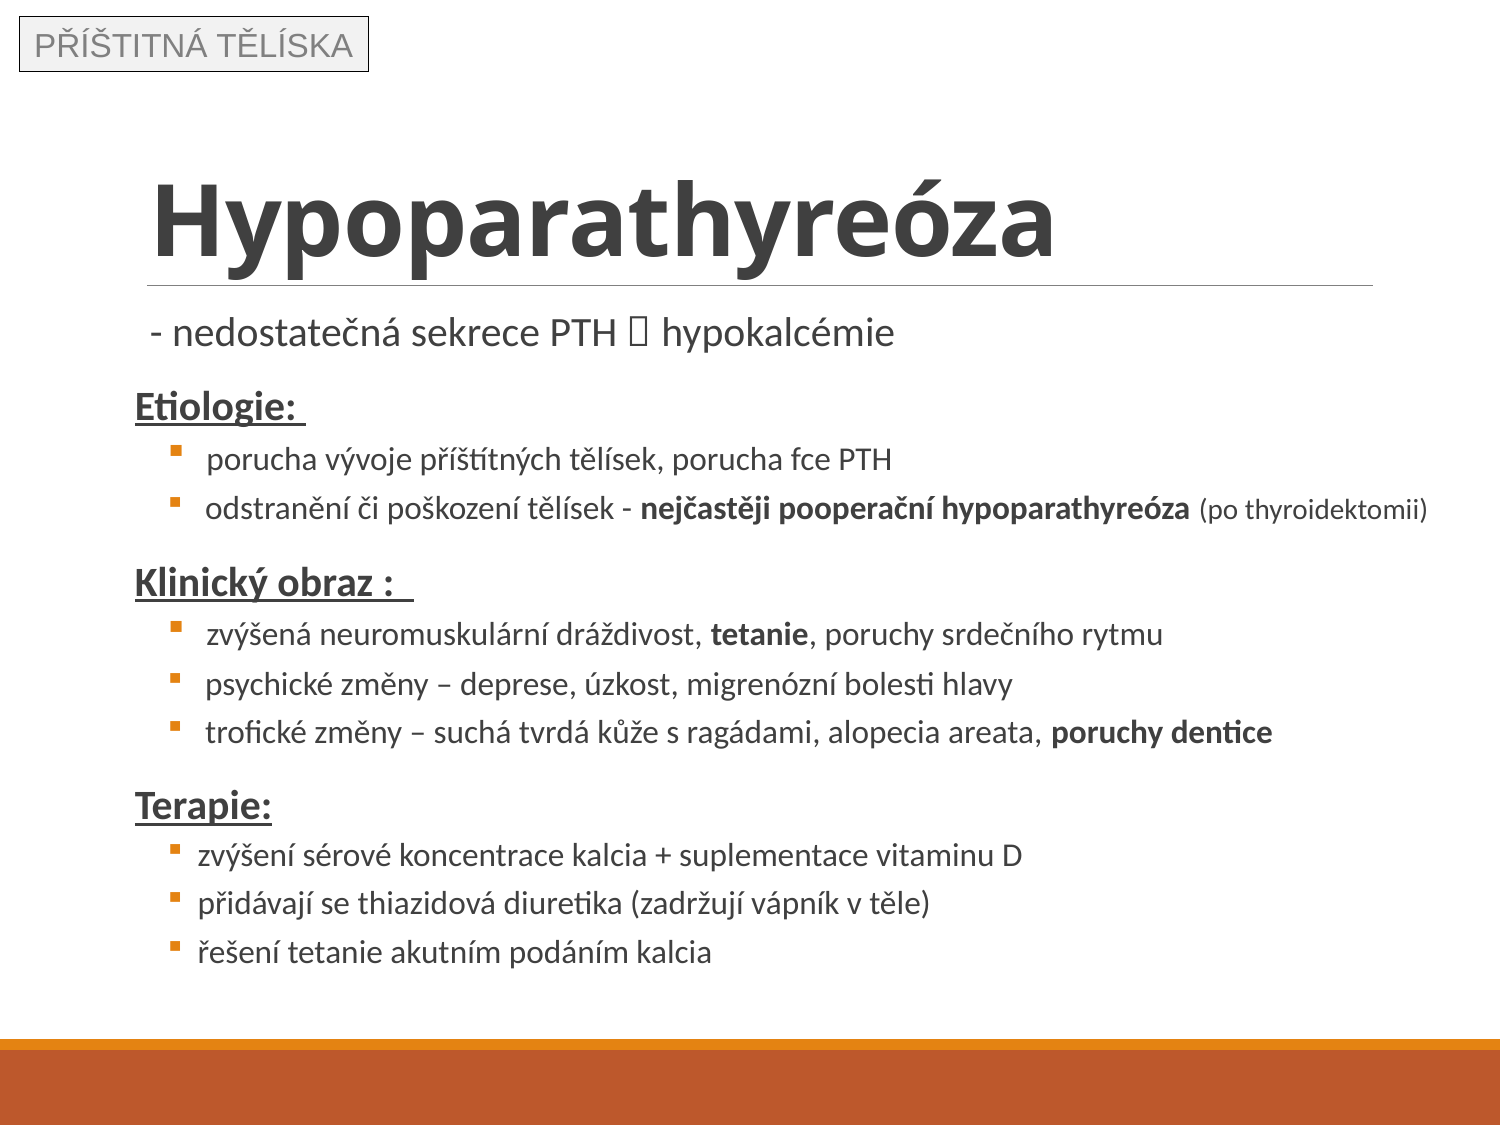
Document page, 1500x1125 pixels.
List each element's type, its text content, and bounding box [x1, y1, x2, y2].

title Hypoparathyreóza [134, 47, 1373, 285]
list - nedostatečná sekrece PTH  hypokalcémie Etiologie: porucha vývoje příštítných tělísek, porucha fce PTH odstranění či poškození tělísek - nejčastěji pooperační hypoparathyreóza (po thyroidektomii) Klinický obraz : zvýšená neuromuskulární dráždivost, tetanie, poruchy srdečního rytmu psychické změny – deprese, úzkost, migrenózní bolesti hlavy trofické změny – suchá tvrdá kůže s ragádami, alopecia areata, poruchy dentice Terapie: zvýšení sérové koncentrace kalcia + suplementace vitaminu D přidávají se thiazidová diuretika (zadržují vápník v těle) řešení tetanie akutním podáním kalcia [134, 302, 1471, 1078]
text_box PŘÍŠTITNÁ TĚLÍSKA [19, 16, 369, 72]
